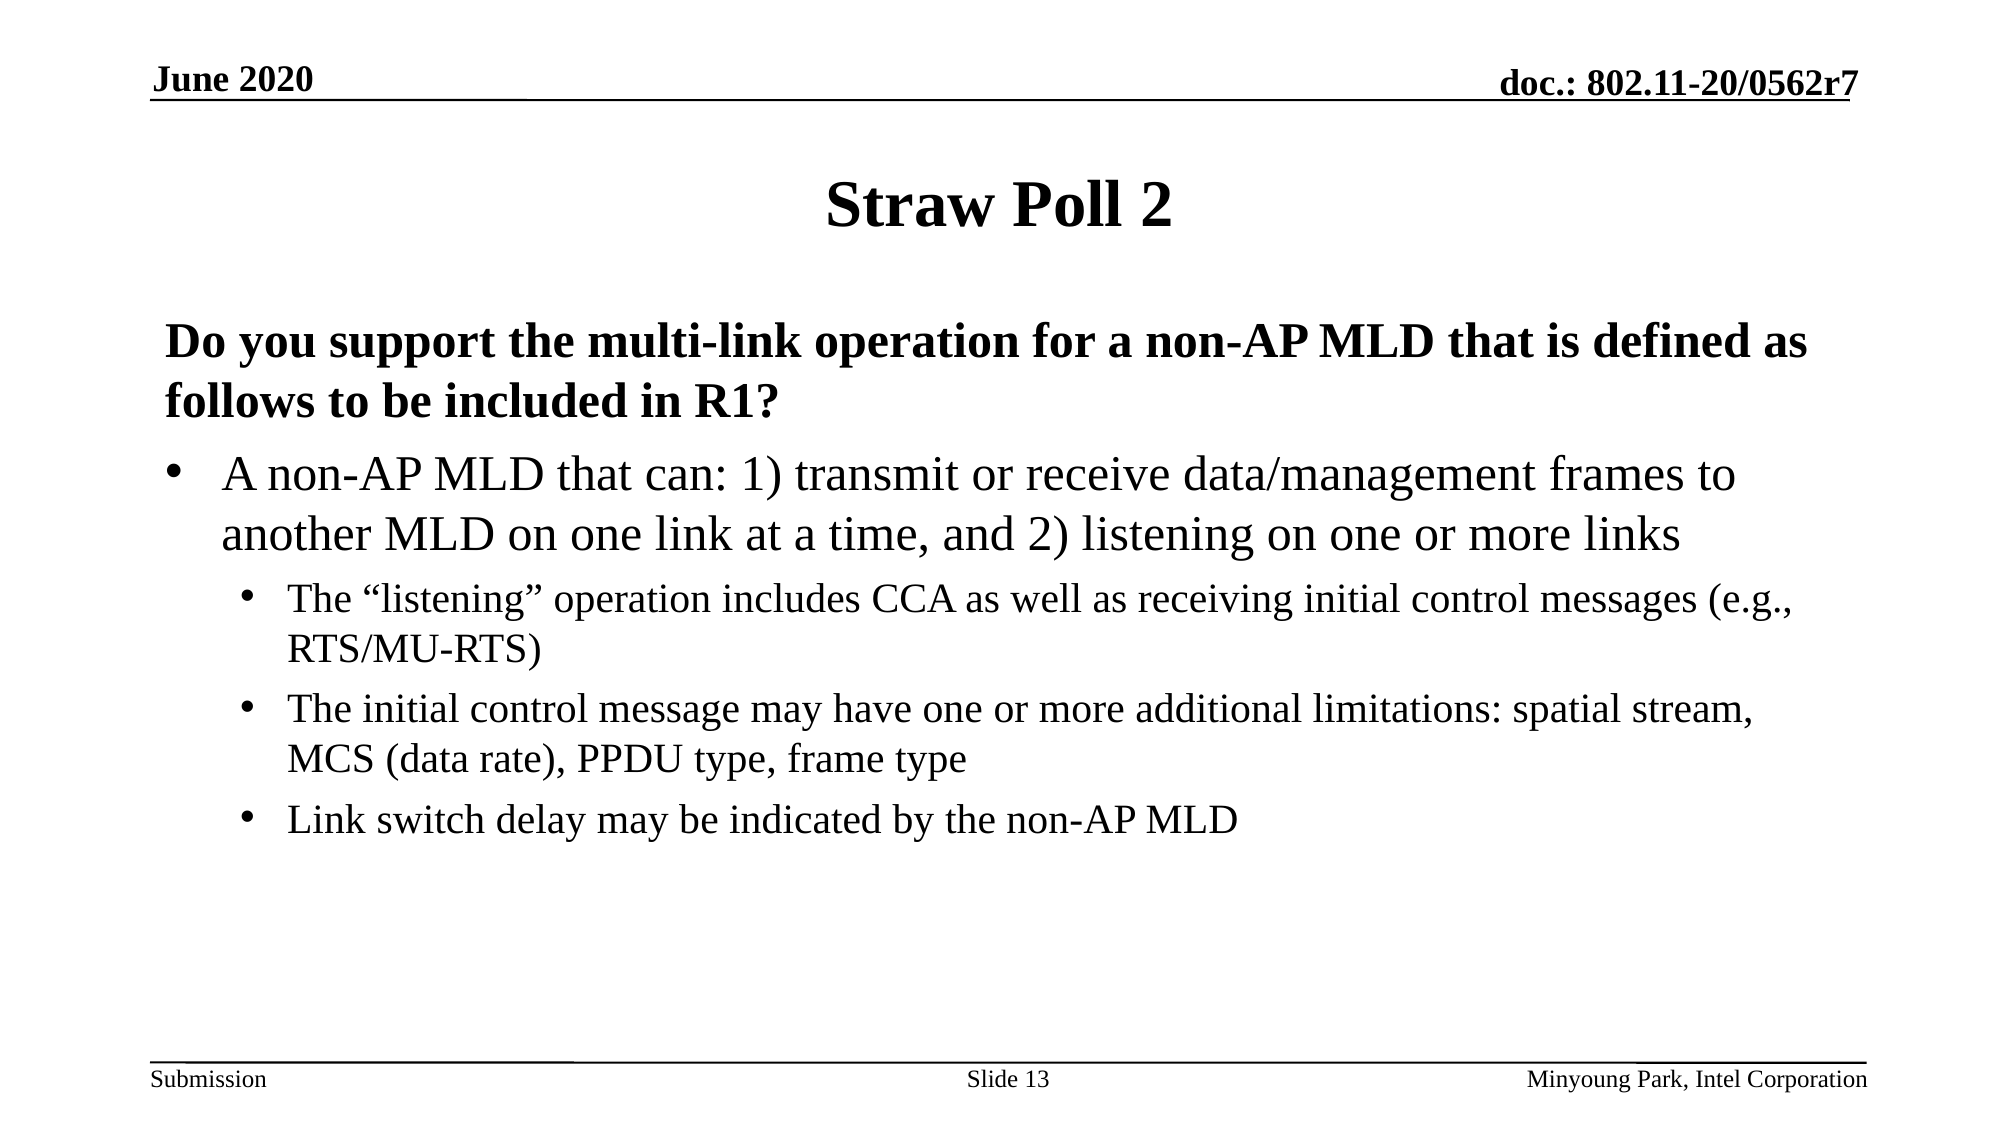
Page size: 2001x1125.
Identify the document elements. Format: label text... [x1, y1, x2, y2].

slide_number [152, 54, 563, 100]
list Do you support the multi-link operation for a non-AP MLD that is defined as follows to be included in R1? A non-AP MLD that can: 1) transmit or receive data/management frames to another MLD on one link at a time, and 2) listening on one or more links The “listening” operation includes CCA as well as receiving initial control messages (e.g., RTS/MU-RTS) The initial control message may have one or more additional limitations: spatial stream, MCS (data rate), PPDU type, frame type Link switch delay may be indicated by the non-AP MLD [149, 299, 1850, 1038]
slide_number Slide 13 [950, 1061, 1067, 1123]
title Straw Poll 2 [149, 112, 1850, 288]
footer Minyoung Park, Intel Corporation [1171, 1061, 1869, 1093]
